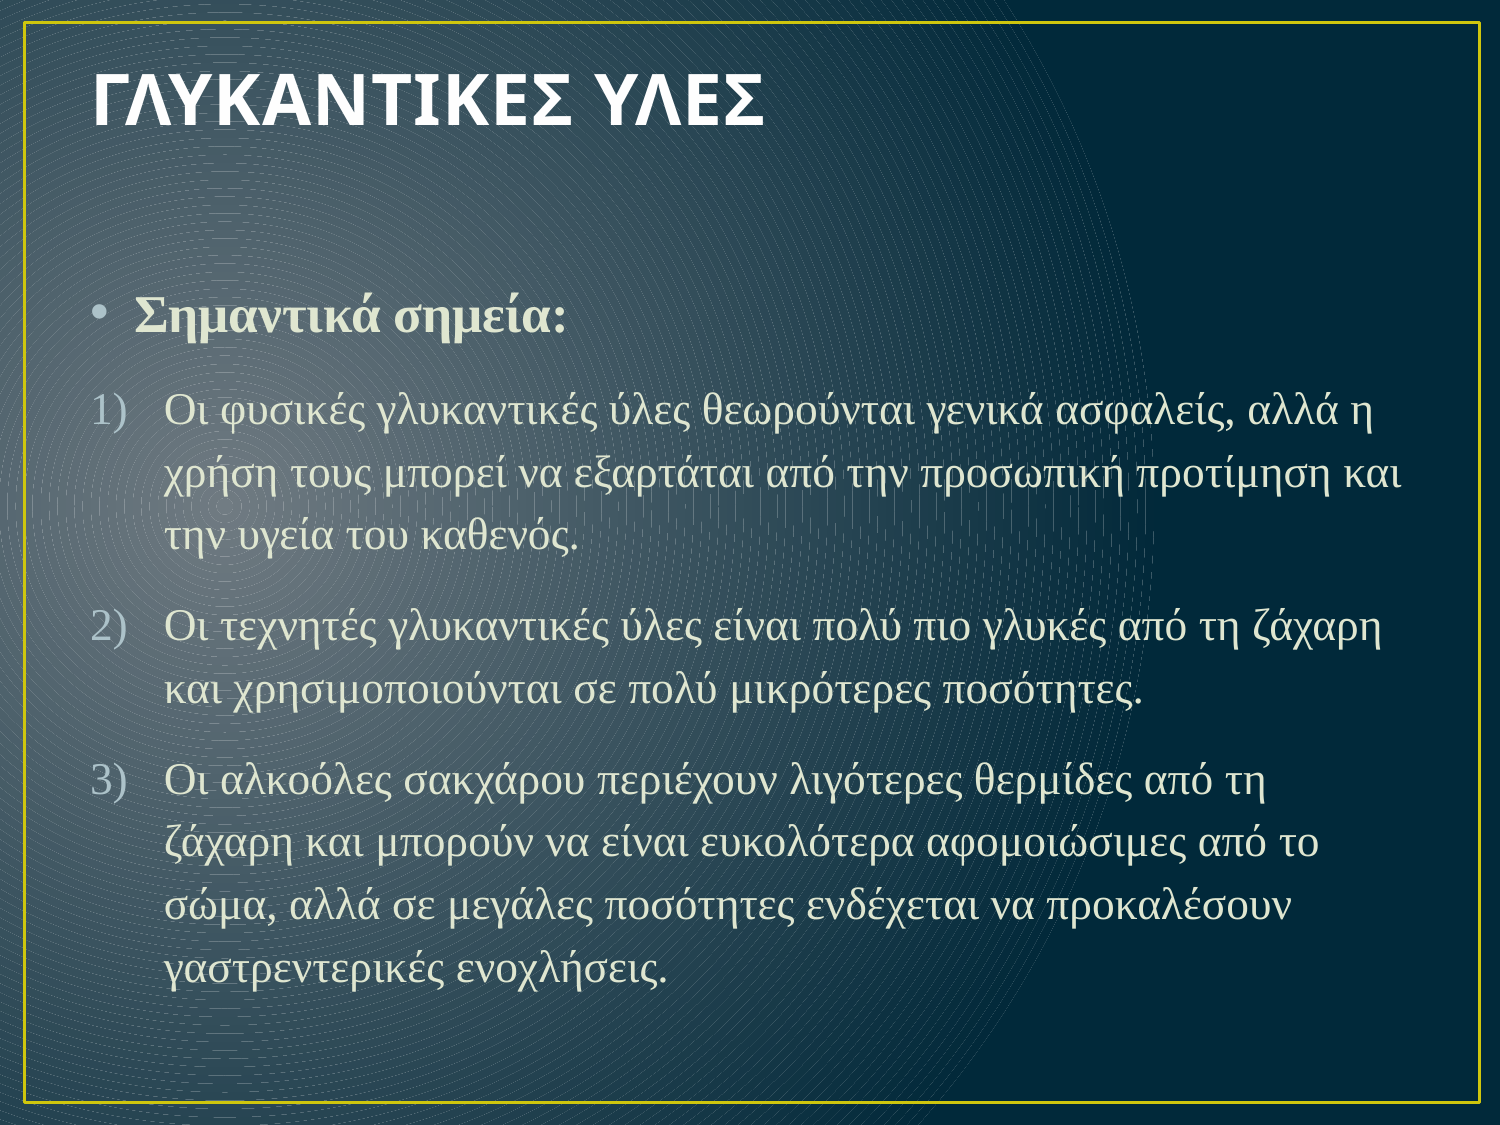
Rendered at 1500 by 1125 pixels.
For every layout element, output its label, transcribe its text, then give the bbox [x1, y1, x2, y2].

title ΓΛΥΚΑΝΤΙΚΕΣ ΥΛΕΣ [75, 45, 1425, 233]
list Σημαντικά σημεία: Οι φυσικές γλυκαντικές ύλες θεωρούνται γενικά ασφαλείς, αλλά η χρήση τους μπορεί να εξαρτάται από την προσωπική προτίμηση και την υγεία του καθενός. Οι τεχνητές γλυκαντικές ύλες είναι πολύ πιο γλυκές από τη ζάχαρη και χρησιμοποιούνται σε πολύ μικρότερες ποσότητες. Οι αλκοόλες σακχάρου περιέχουν λιγότερες θερμίδες από τη ζάχαρη και μπορούν να είναι ευκολότερα αφομοιώσιμες από το σώμα, αλλά σε μεγάλες ποσότητες ενδέχεται να προκαλέσουν γαστρεντερικές ενοχλήσεις. [75, 262, 1425, 1005]
